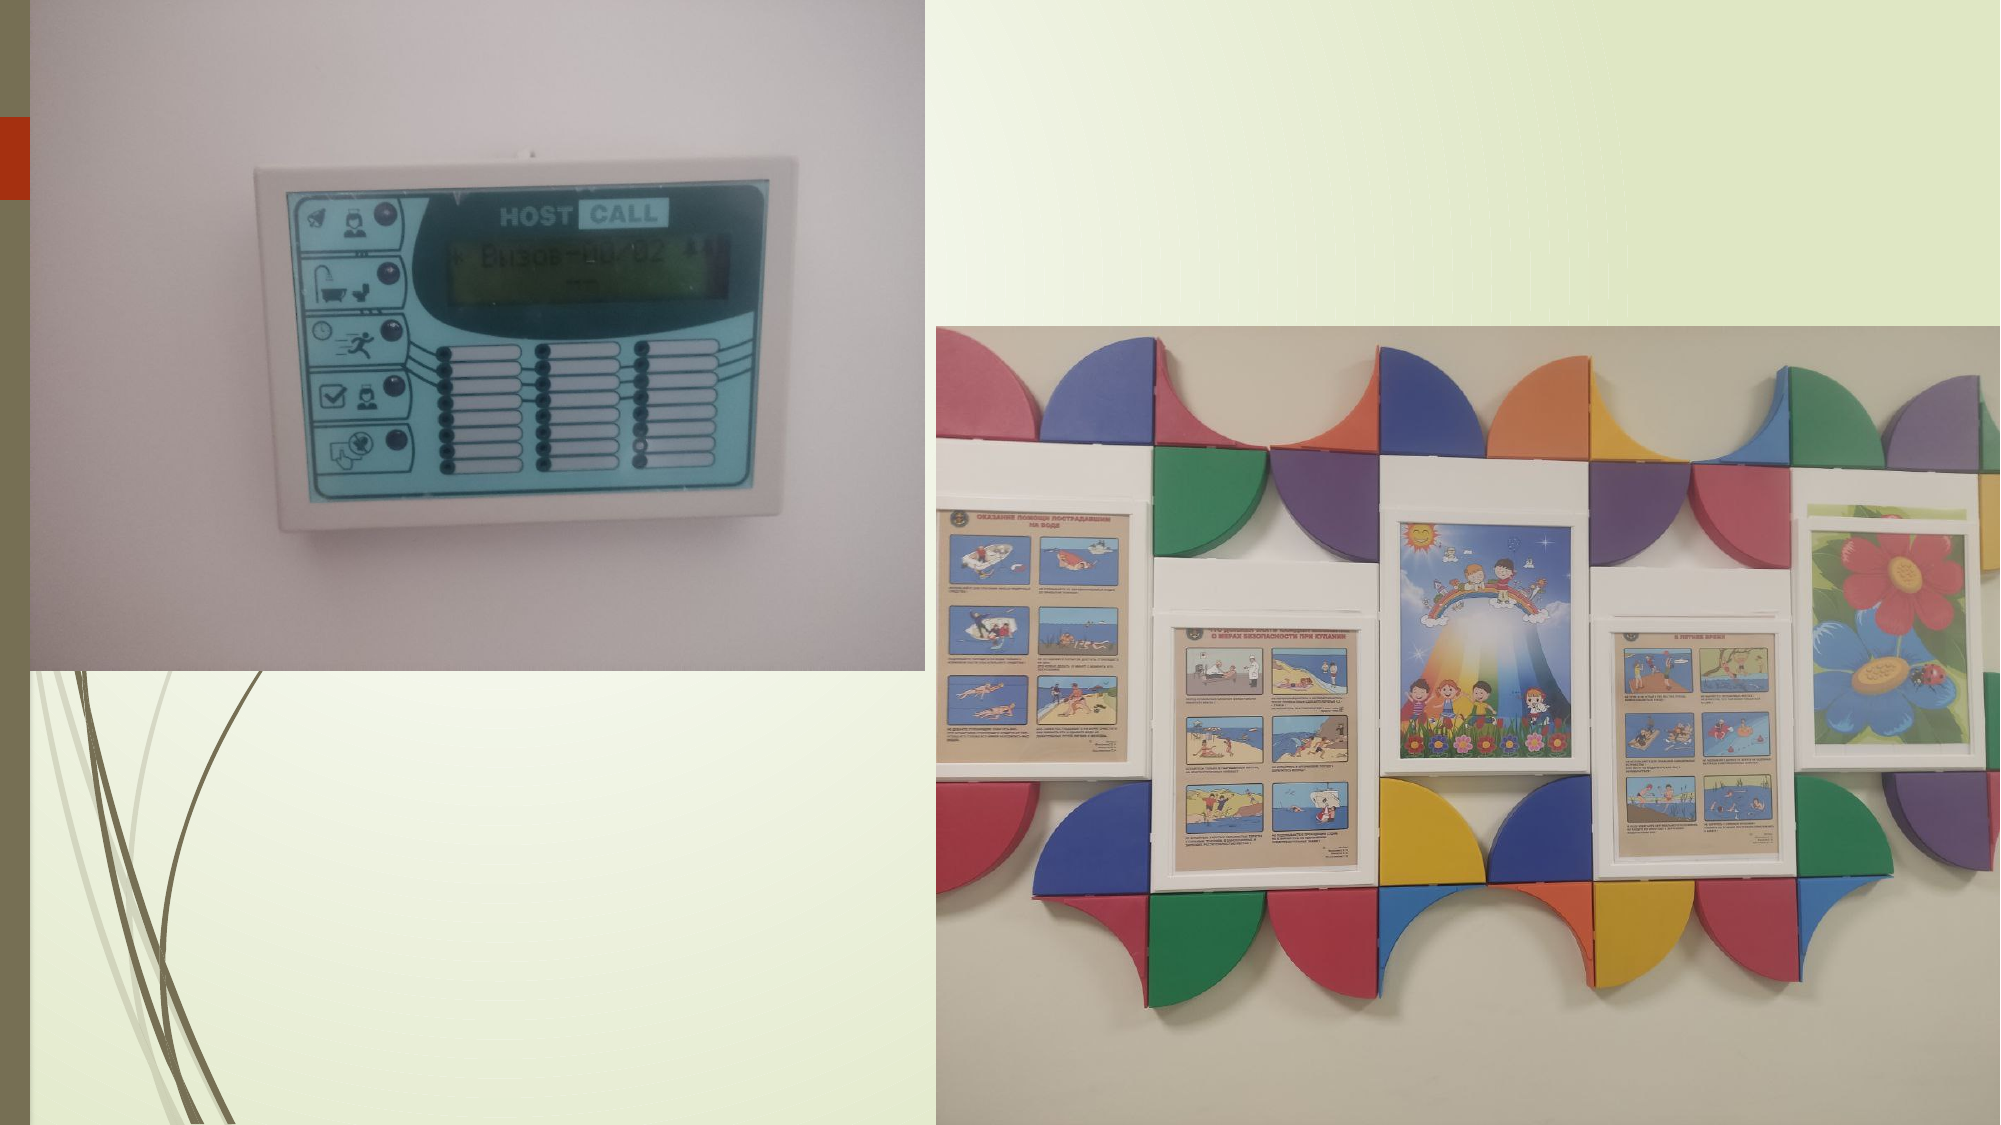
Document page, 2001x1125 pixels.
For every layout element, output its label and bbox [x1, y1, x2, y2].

picture [935, 326, 2000, 1125]
list [29, 0, 925, 671]
